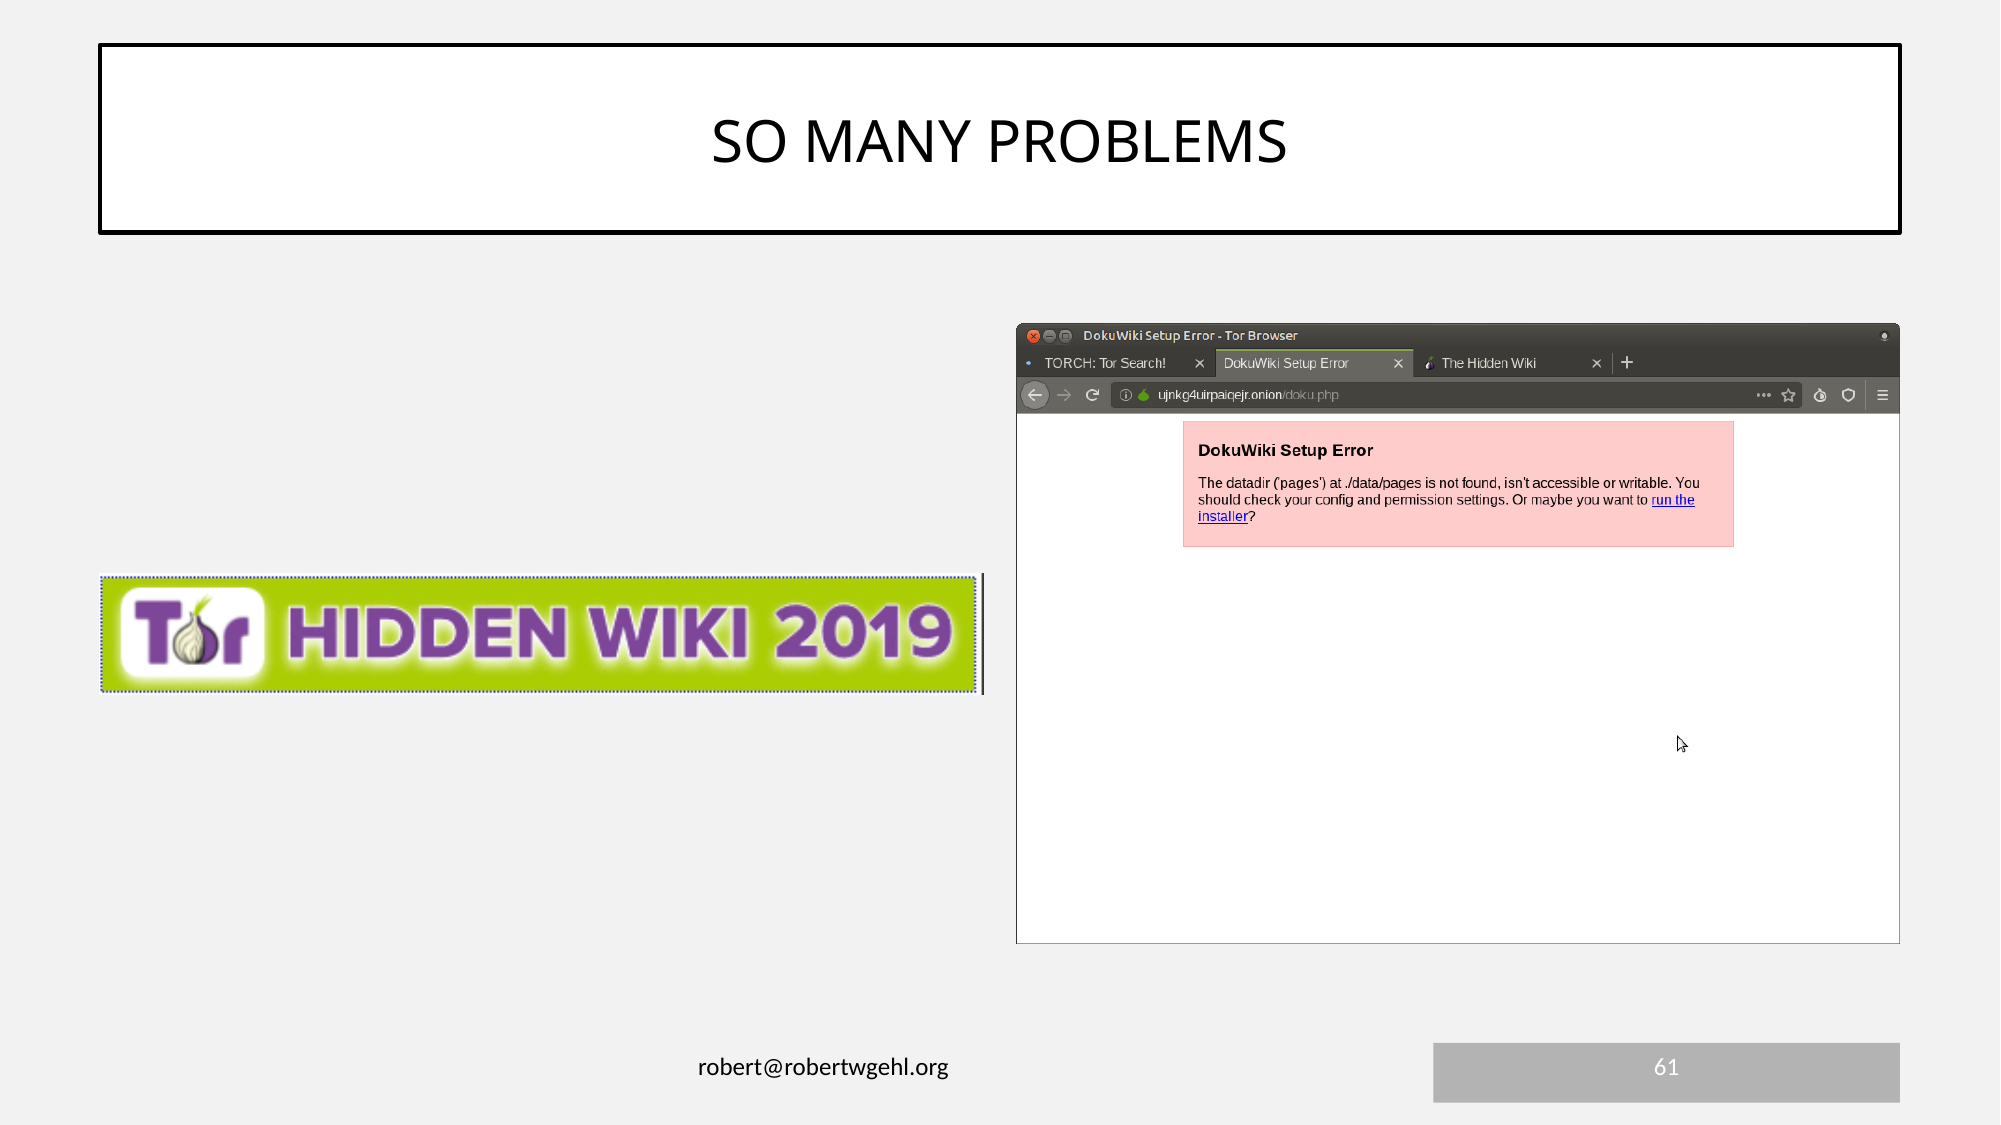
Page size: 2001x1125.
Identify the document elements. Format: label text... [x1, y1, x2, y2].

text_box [1016, 323, 1901, 944]
title so many problems [98, 43, 1902, 235]
slide_number 61 [1433, 1042, 1900, 1103]
footer robert@robertwgehl.org [683, 1042, 1317, 1103]
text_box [99, 572, 984, 695]
